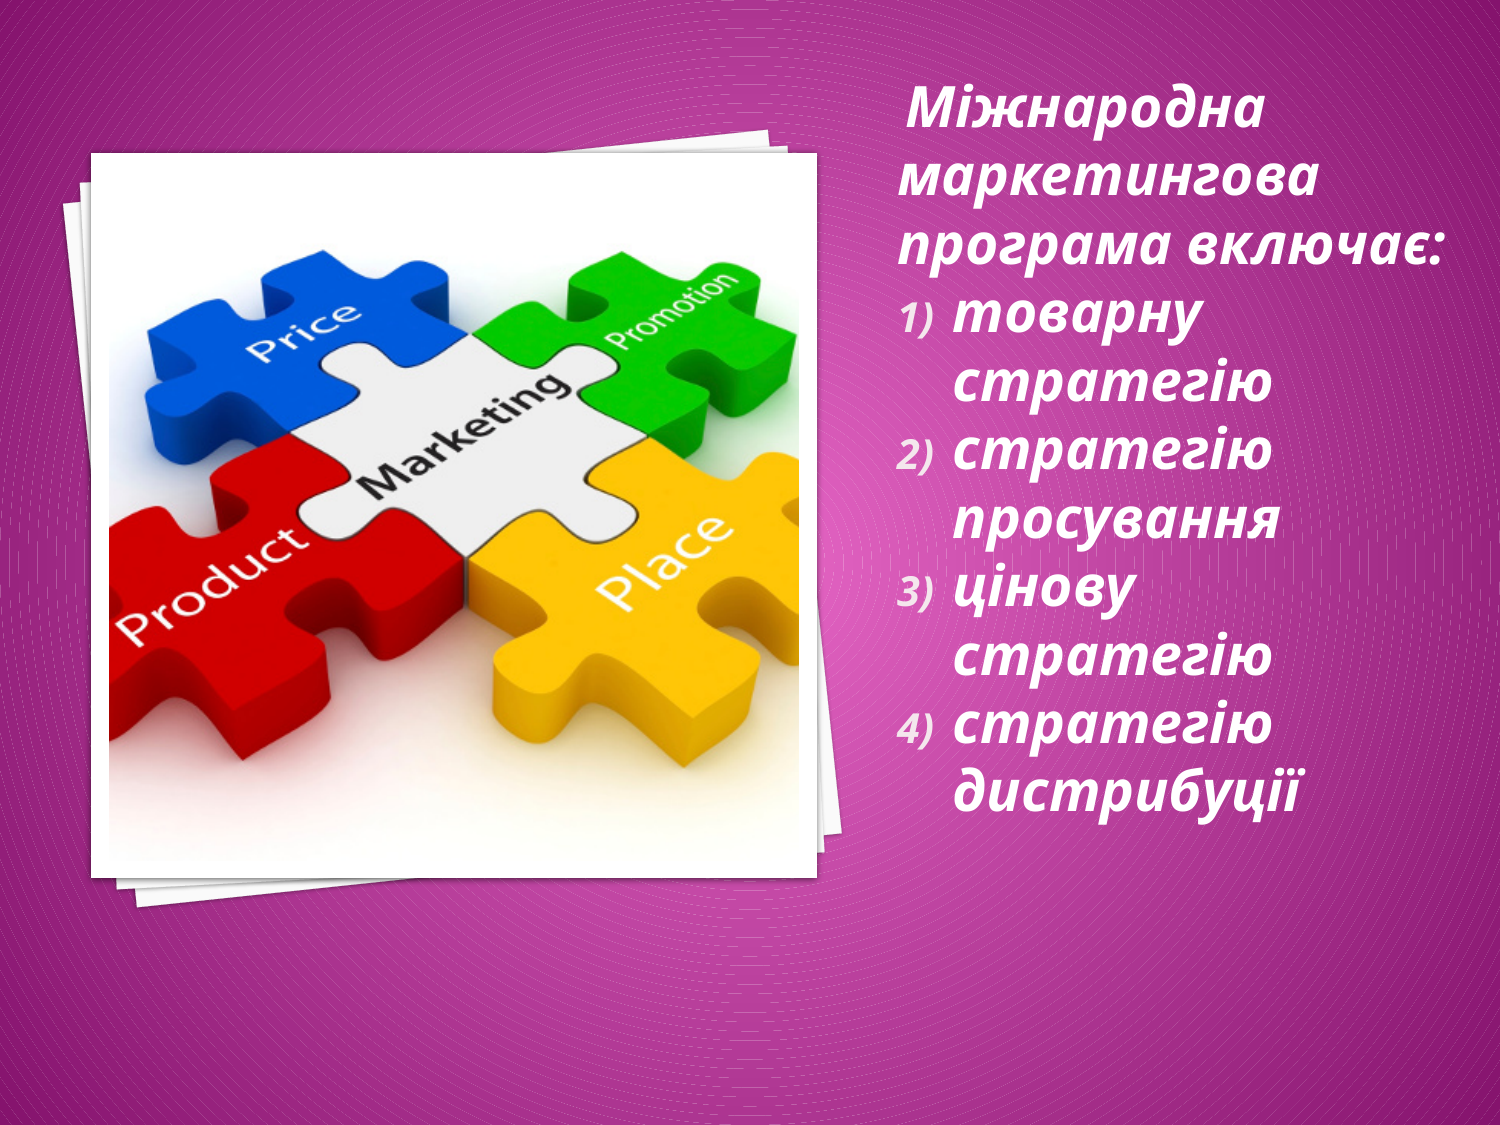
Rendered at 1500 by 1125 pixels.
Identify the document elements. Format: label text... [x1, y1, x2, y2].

picture [108, 170, 800, 862]
list Міжнародна маркетингова програма включає: товарну стратегію стратегію просування цінову стратегію стратегію дистрибуції [884, 70, 1447, 854]
